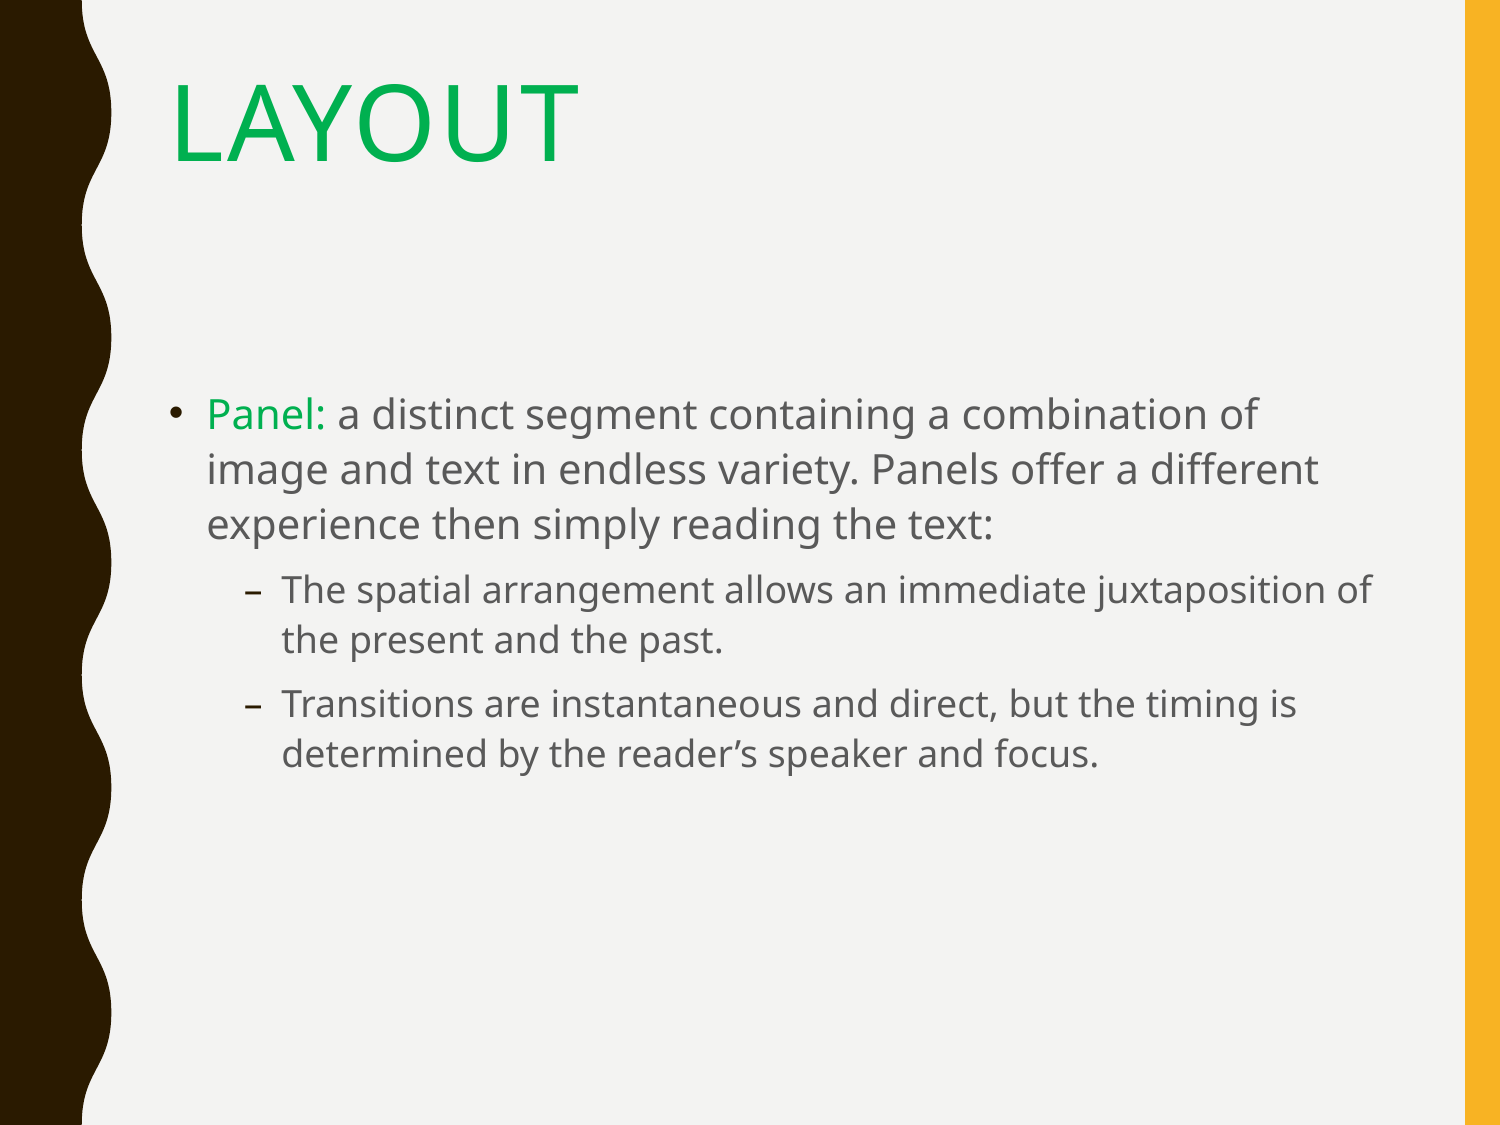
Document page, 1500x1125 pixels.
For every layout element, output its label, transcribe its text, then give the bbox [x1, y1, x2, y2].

list Panel: a distinct segment containing a combination of image and text in endless variety. Panels offer a different experience then simply reading the text: The spatial arrangement allows an immediate juxtaposition of the present and the past. Transitions are instantaneous and direct, but the timing is determined by the reader’s speaker and focus. [154, 375, 1407, 965]
title Layout [154, 62, 1407, 308]
